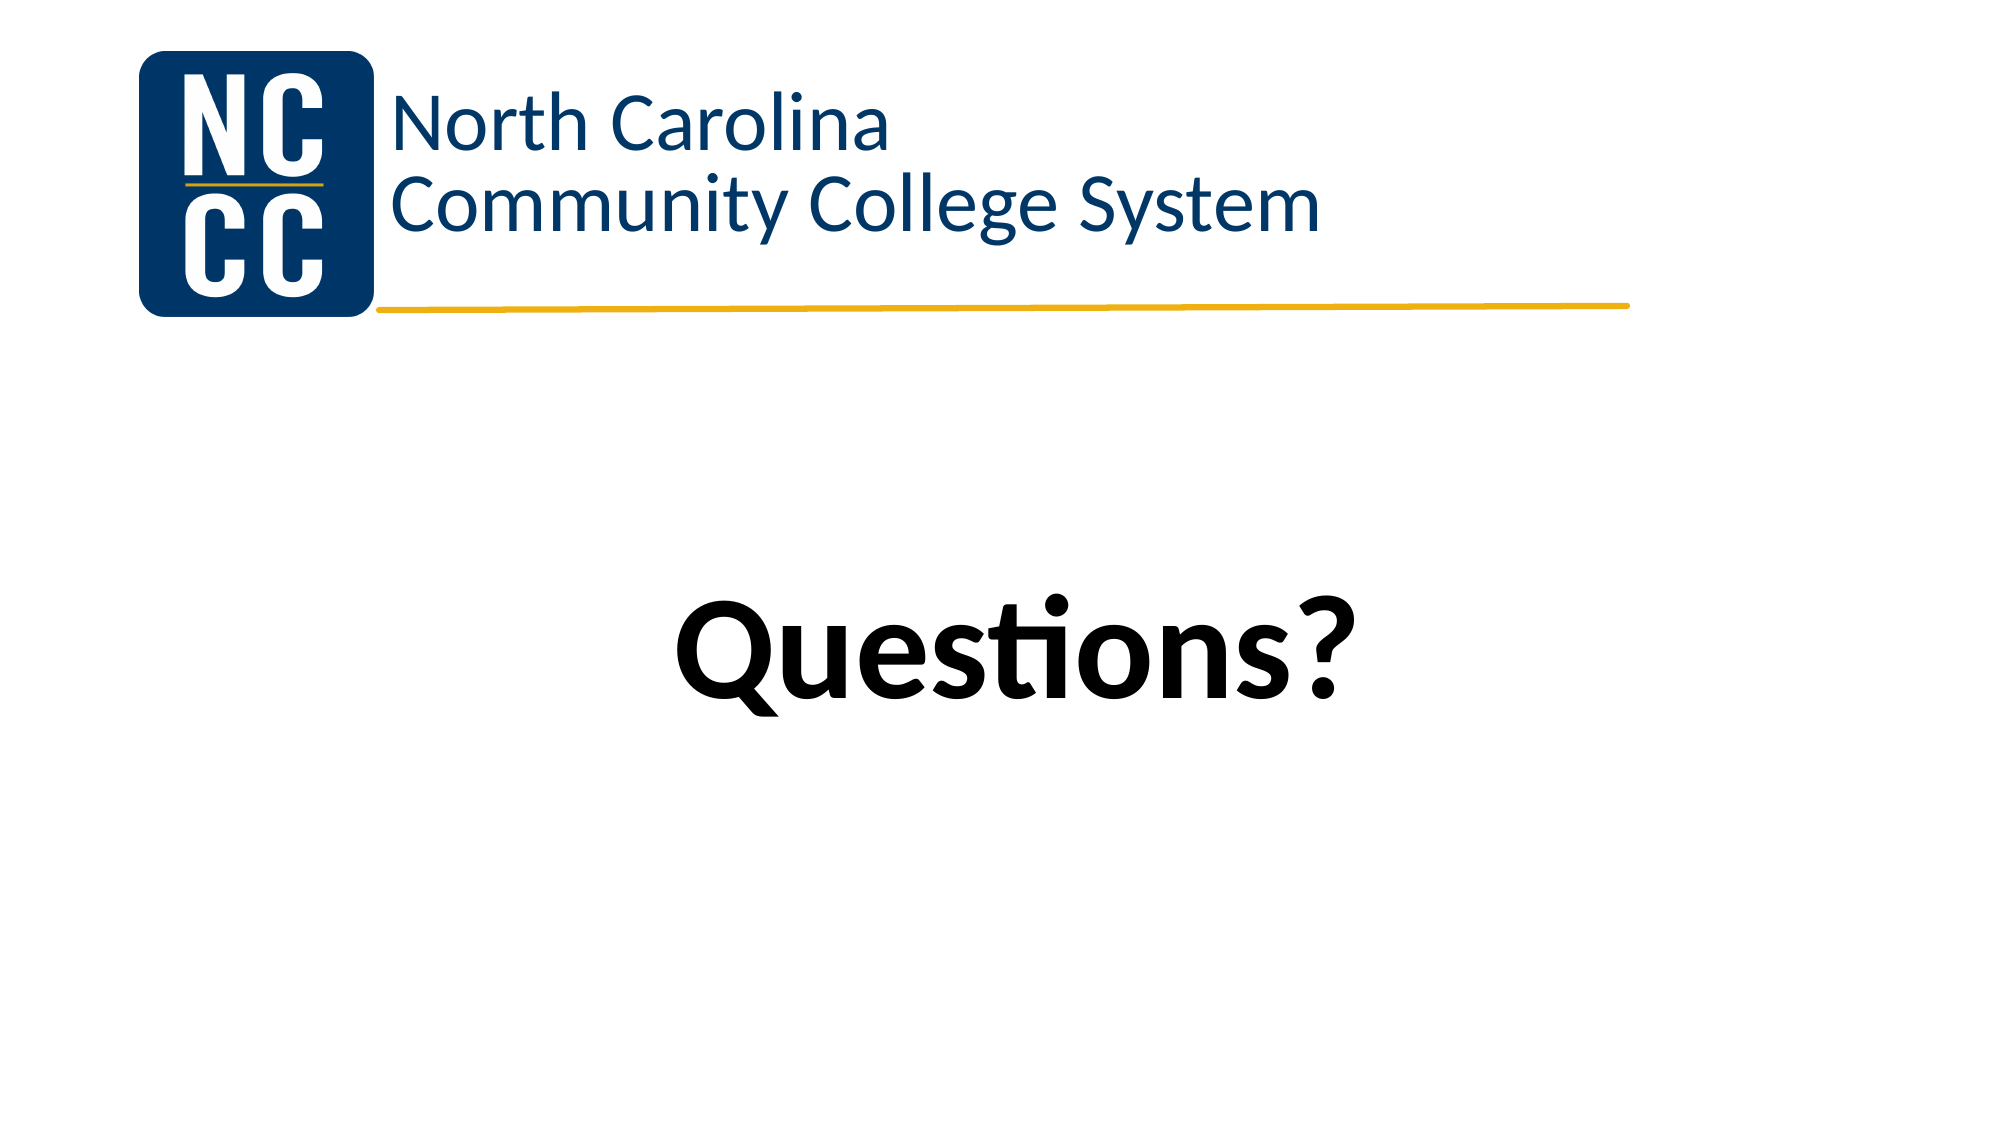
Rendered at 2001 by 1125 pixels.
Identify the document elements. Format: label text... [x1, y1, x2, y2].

title Questions? [455, 562, 1581, 739]
picture [139, 51, 374, 317]
